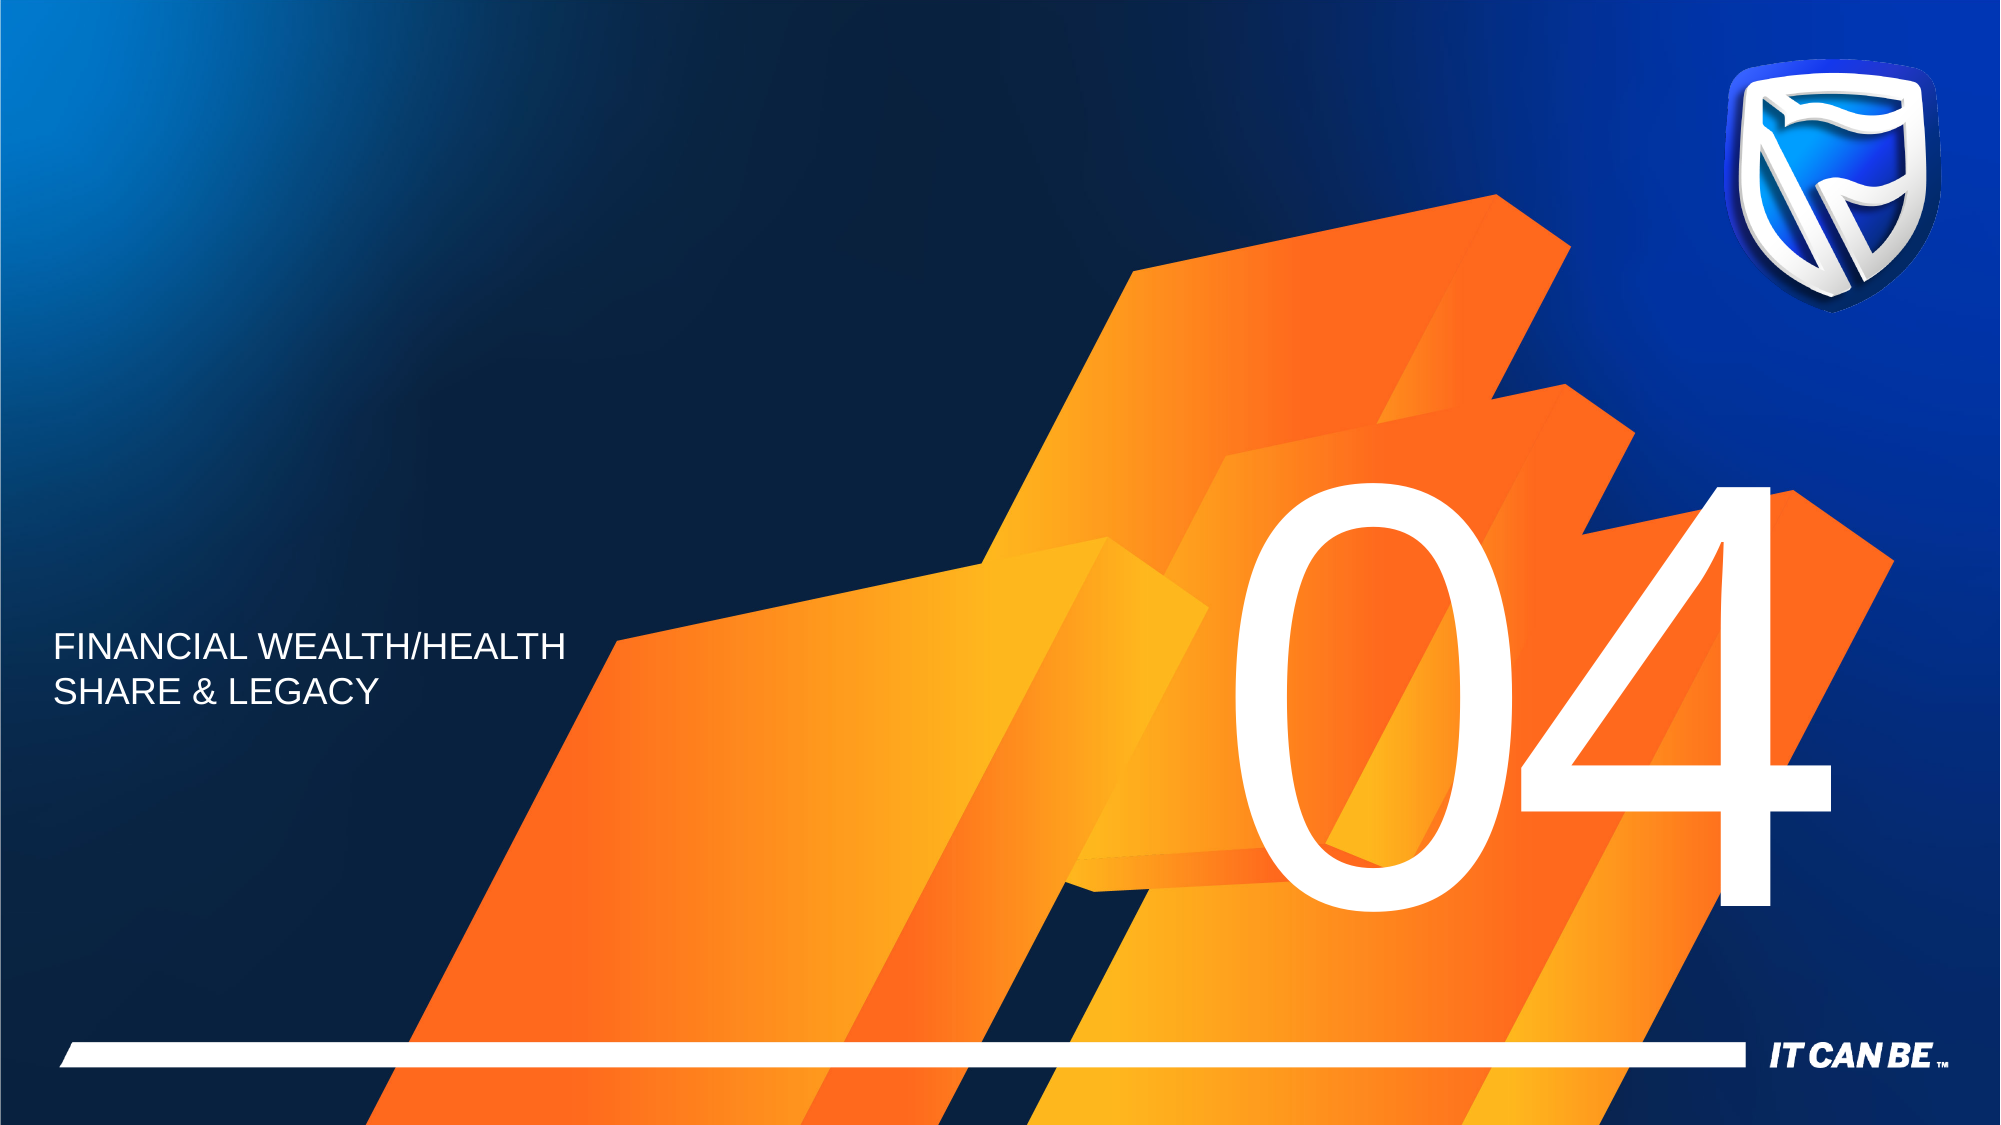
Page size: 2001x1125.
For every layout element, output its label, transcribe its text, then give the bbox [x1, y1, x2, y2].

picture [0, 0, 2001, 1125]
list 04 [1207, 323, 1948, 865]
list FINANCIAL WEALTH/HEALTH SHARE & LEGACY [52, 621, 921, 758]
